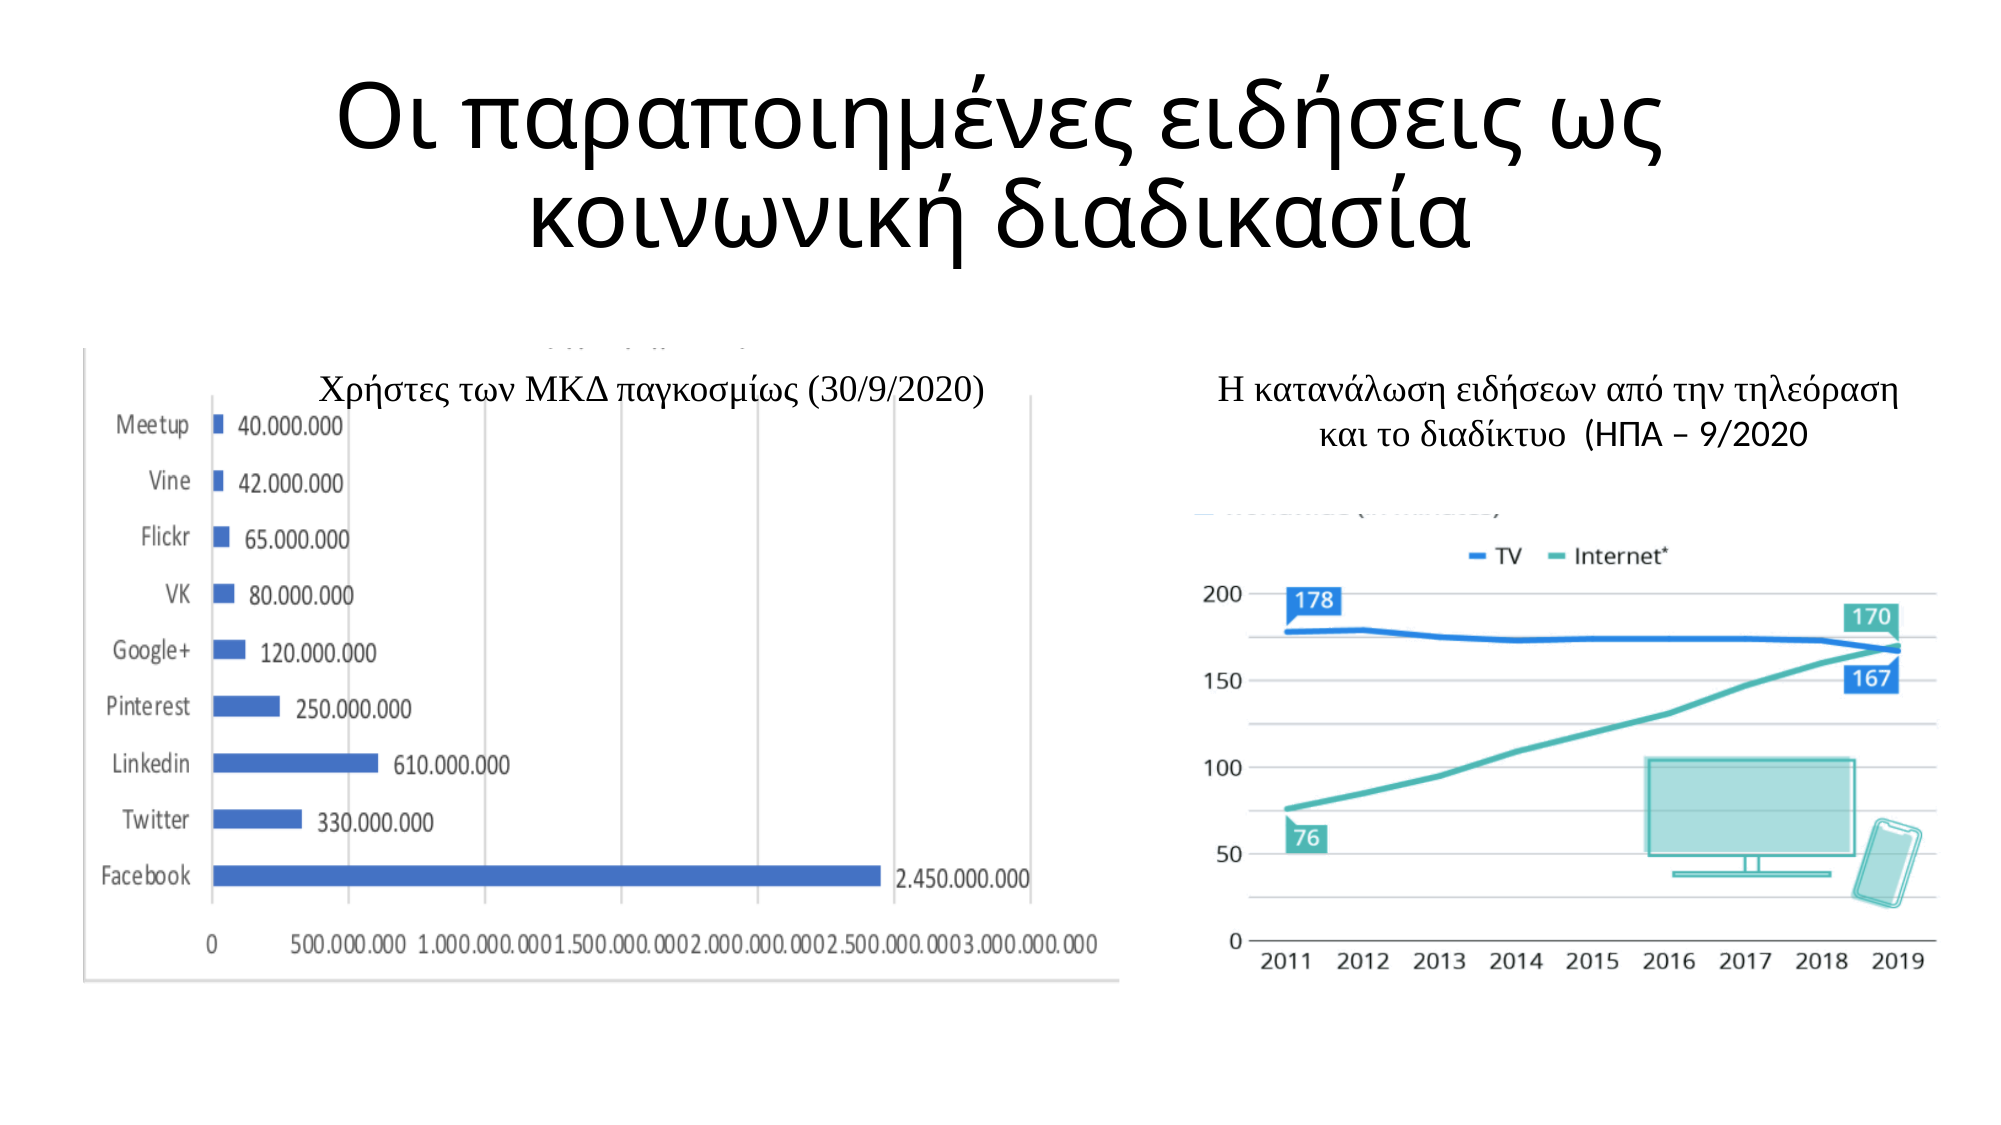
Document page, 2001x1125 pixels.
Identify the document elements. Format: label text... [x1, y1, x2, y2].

text_box Η κατανάλωση ειδήσεων από την τηλεόραση και το διαδίκτυο (ΗΠΑ – 9/2020 [1202, 356, 1915, 462]
picture [82, 348, 1120, 984]
picture [1174, 514, 1962, 984]
title Οι παραποιημένες ειδήσεις ως κοινωνική διαδικασία [137, 59, 1863, 278]
